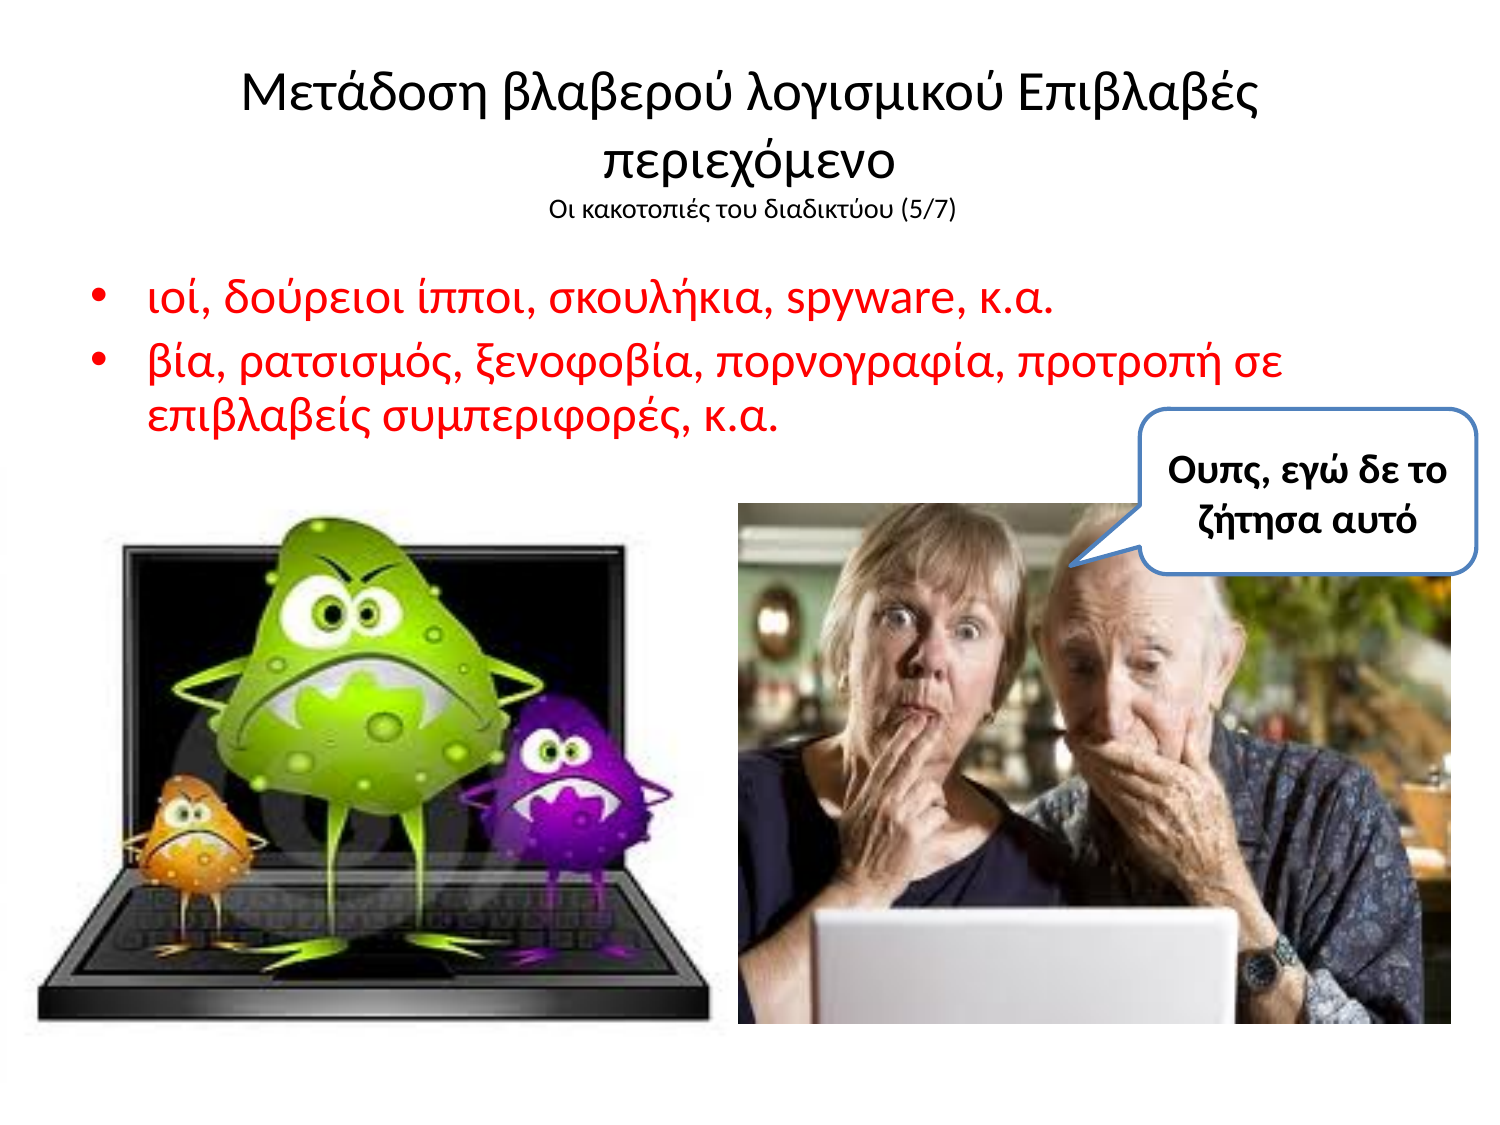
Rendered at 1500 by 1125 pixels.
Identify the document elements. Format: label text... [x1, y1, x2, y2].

title Μετάδοση βλαβερού λογισμικού Επιβλαβές περιεχόμενο Οι κακοτοπιές του διαδικτύου (5/7) [75, 45, 1425, 233]
picture [0, 467, 733, 1083]
text_box Ουπς, εγώ δε το ζήτησα αυτό [1137, 406, 1479, 576]
picture [737, 503, 1452, 1024]
list ιοί, δούρειοι ίπποι, σκουλήκια, spyware, κ.α. βία, ρατσισμός, ξενοφοβία, πορνογραφία, προτροπή σε επιβλαβείς συμπεριφορές, κ.α. [75, 262, 1425, 501]
